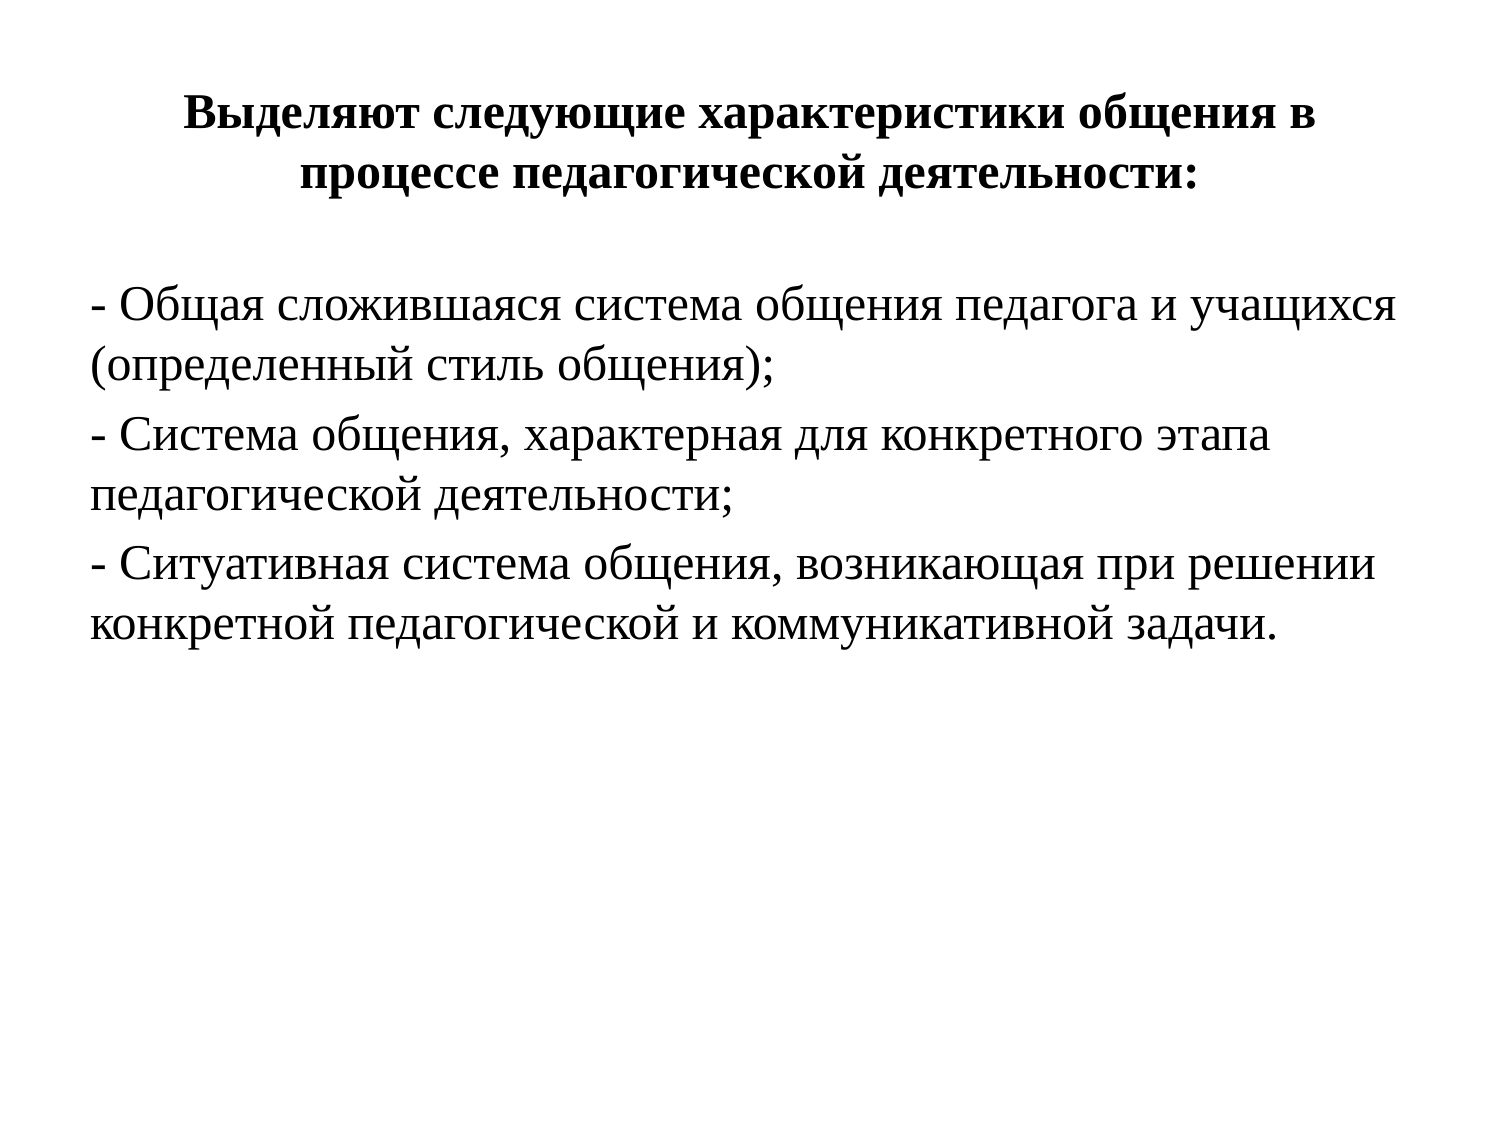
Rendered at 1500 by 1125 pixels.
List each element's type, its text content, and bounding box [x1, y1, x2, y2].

list - Общая сложившаяся система общения педагога и учащихся (определенный стиль общения); - Система общения, характерная для конкретного этапа педагогической деятельности; - Ситуативная система общения, возникающая при решении конкретной педагогической и коммуникативной задачи. [75, 262, 1425, 1005]
title Выделяют следующие характеристики общения в процессе педагогической деятельности: [75, 45, 1425, 233]
